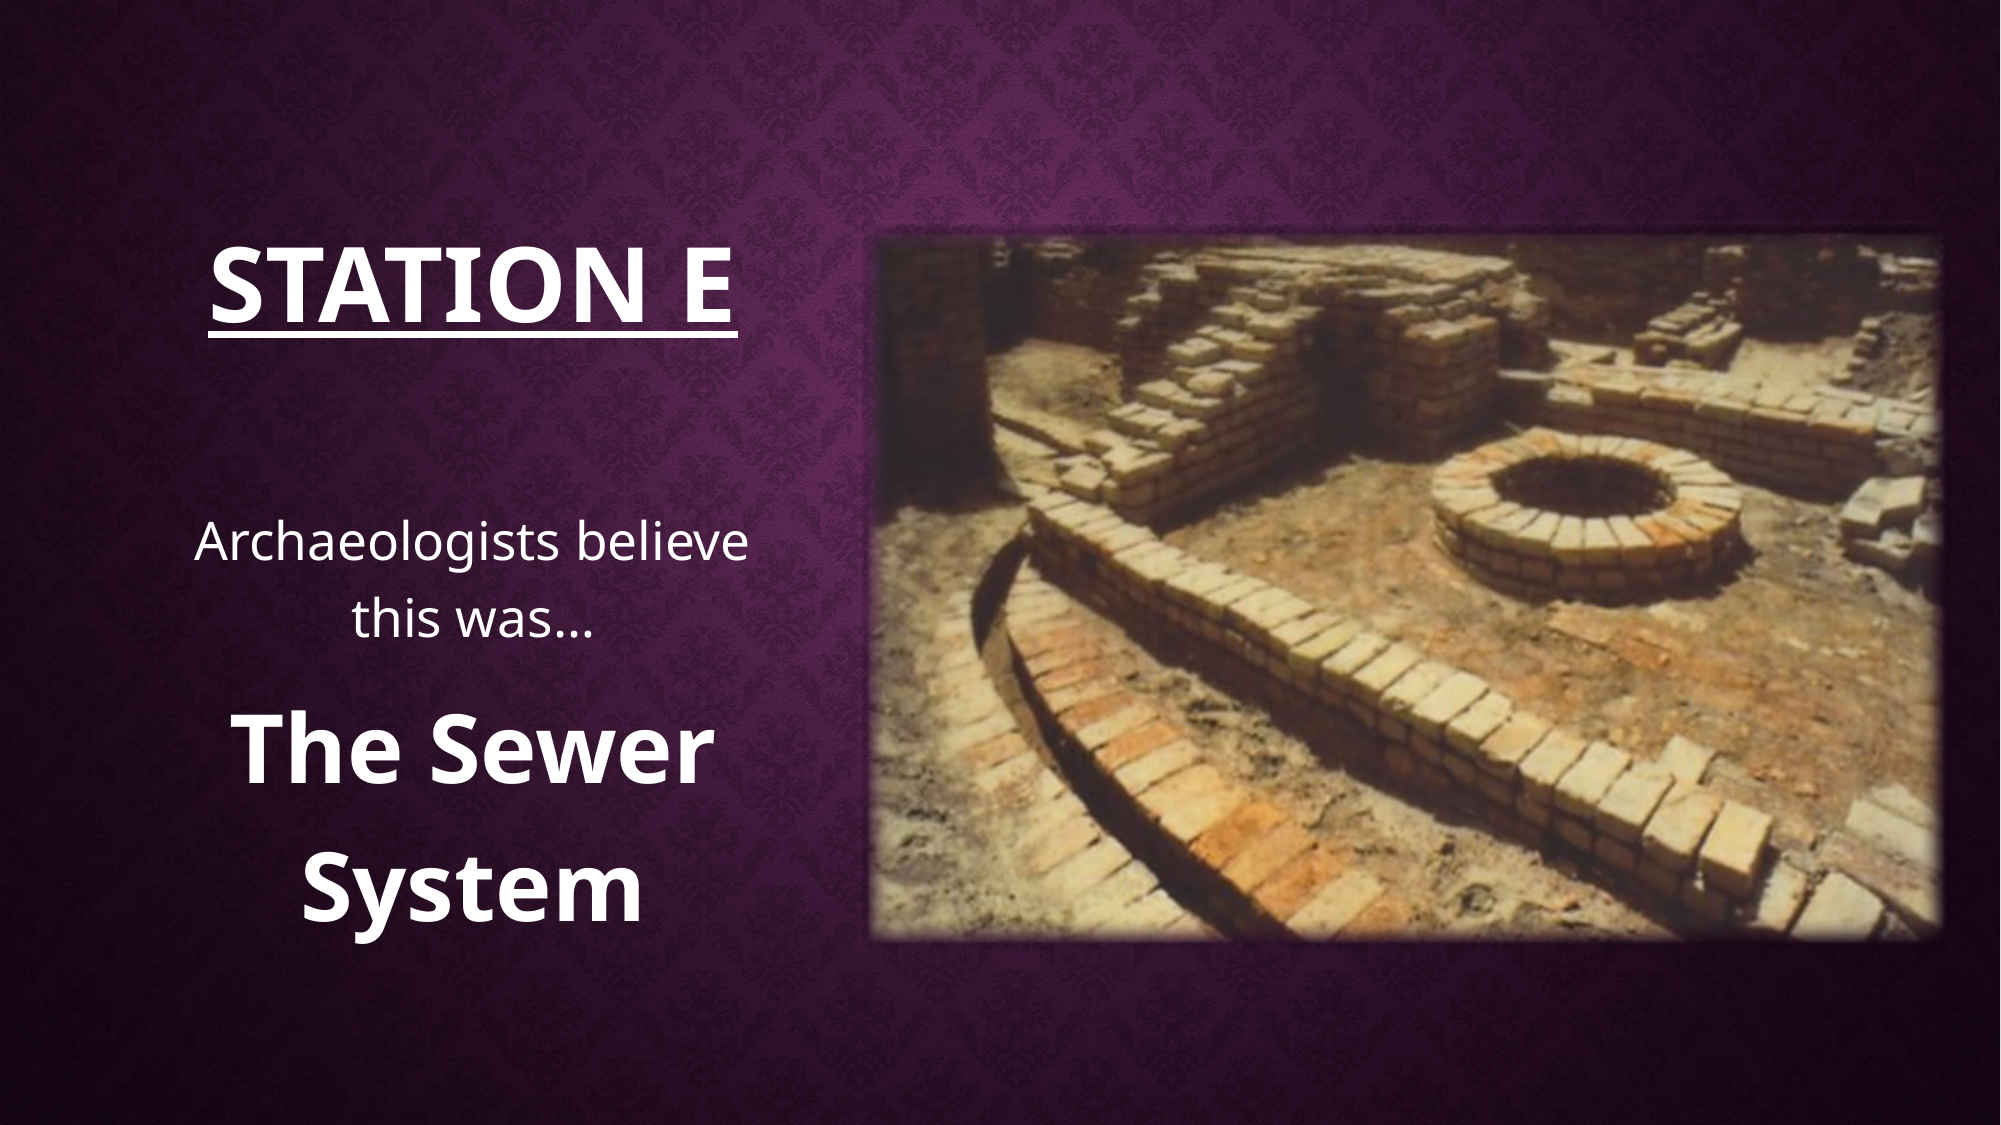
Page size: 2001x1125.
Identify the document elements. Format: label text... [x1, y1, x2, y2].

list Archaeologists believe this was… The Sewer System [150, 487, 796, 950]
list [856, 218, 1954, 953]
title Station e [150, 152, 796, 353]
